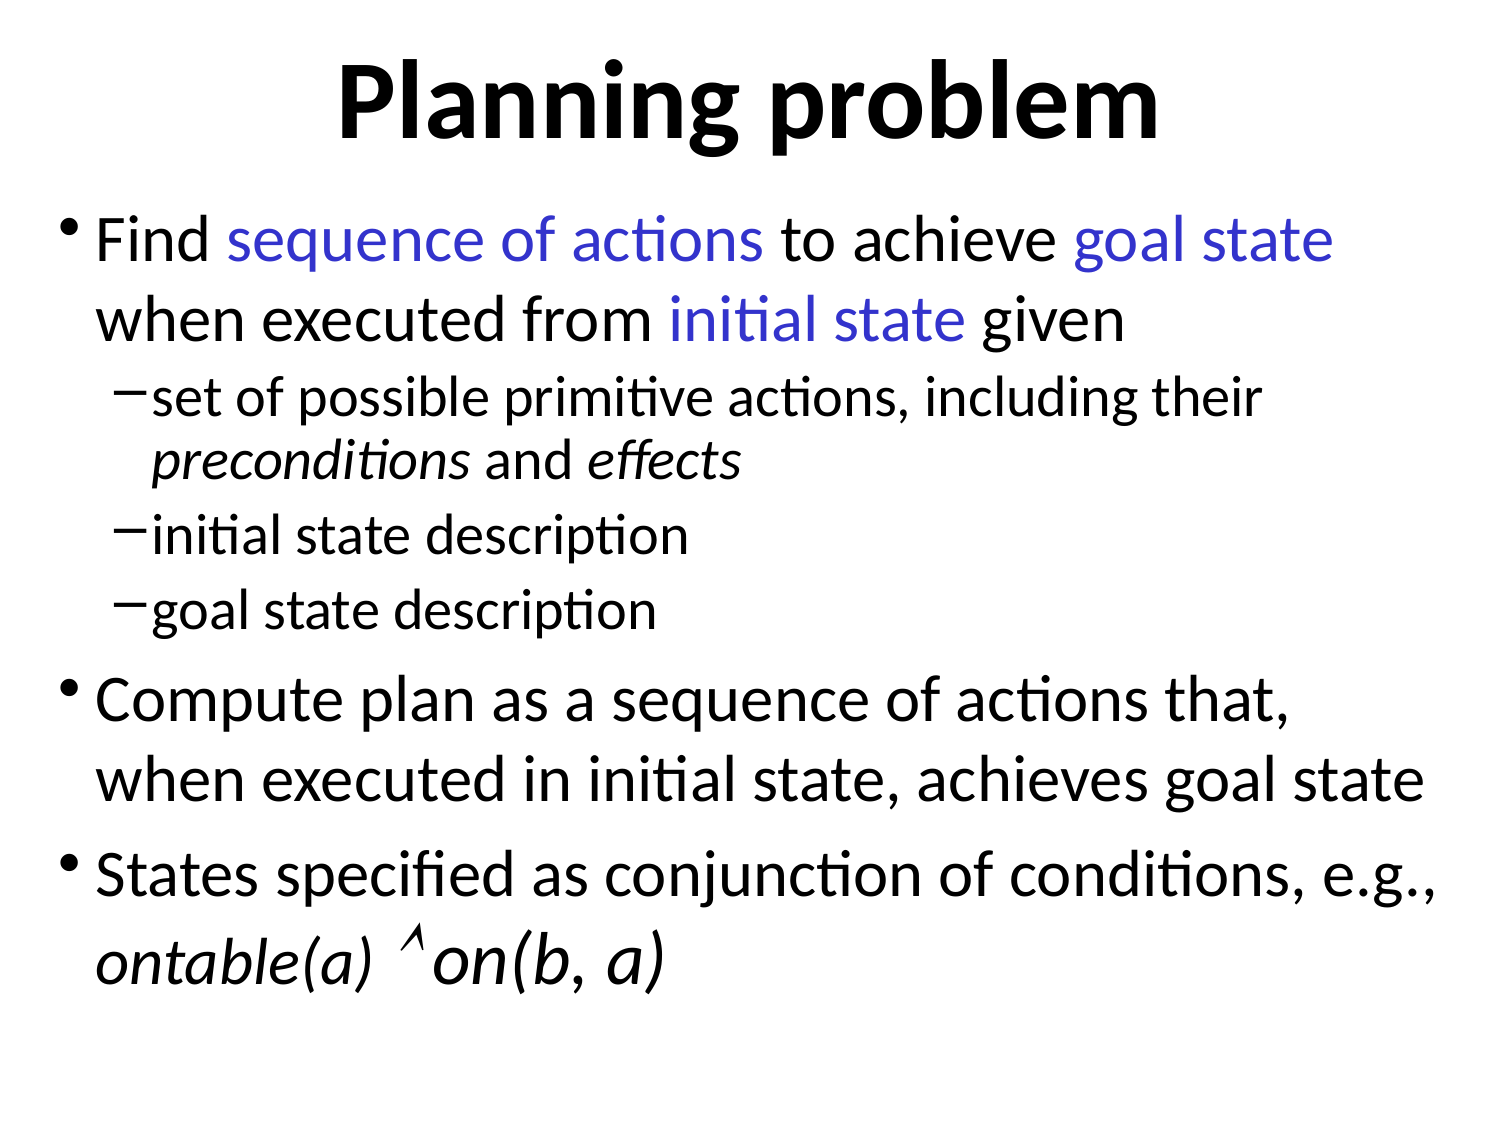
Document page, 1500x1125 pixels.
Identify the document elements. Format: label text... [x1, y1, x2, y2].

list Find sequence of actions to achieve goal state when executed from initial state given set of possible primitive actions, including their preconditions and effects initial state description goal state description Compute plan as a sequence of actions that, when executed in initial state, achieves goal state States specified as conjunction of conditions, e.g., ontable(a)  on(b, a) [43, 187, 1457, 1088]
title Planning problem [112, 0, 1388, 187]
